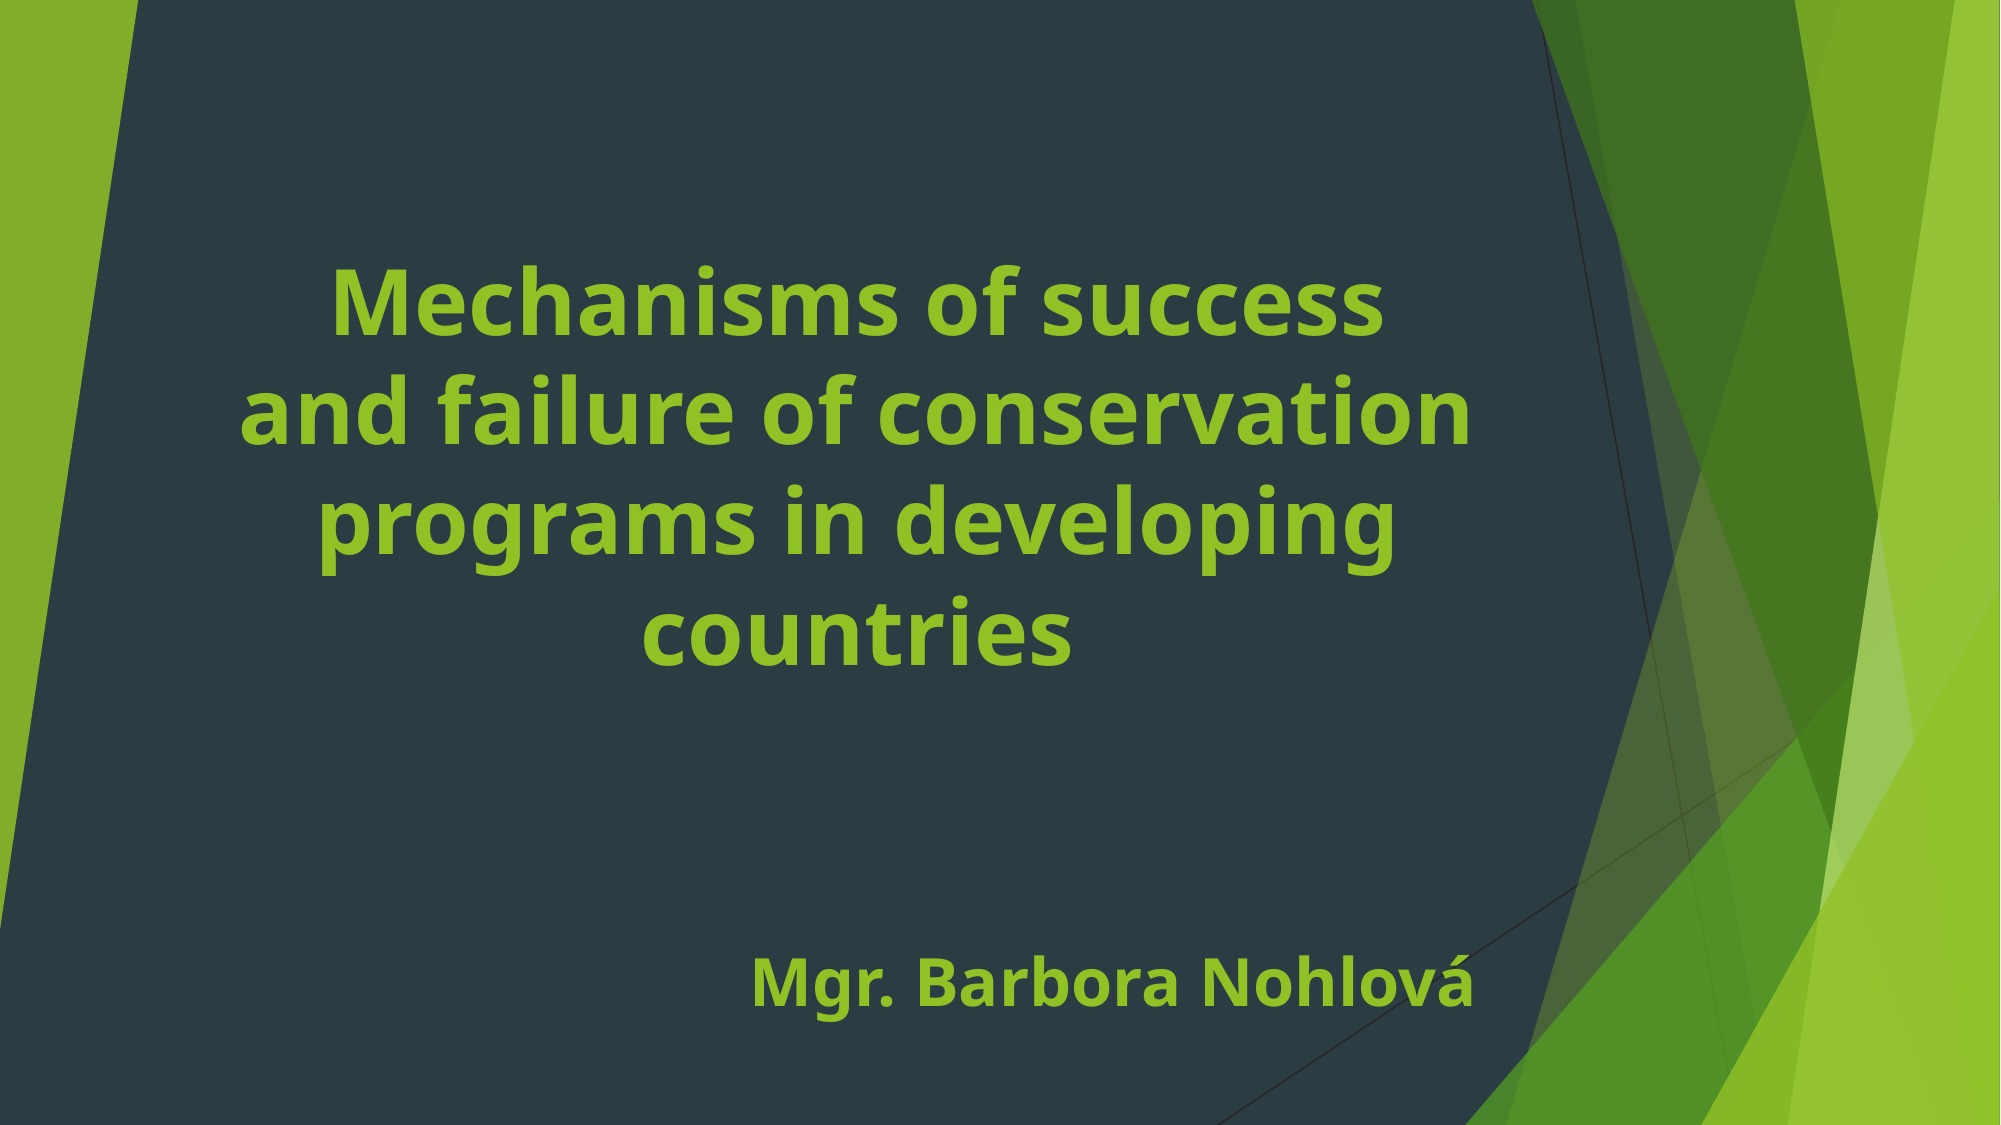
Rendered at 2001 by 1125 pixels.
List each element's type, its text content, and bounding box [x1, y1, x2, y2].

title Mechanisms of success and failure of conservation programs in developing countries [220, 420, 1495, 691]
subtitle Mgr. Barbora Nohlová [135, 562, 1493, 1125]
